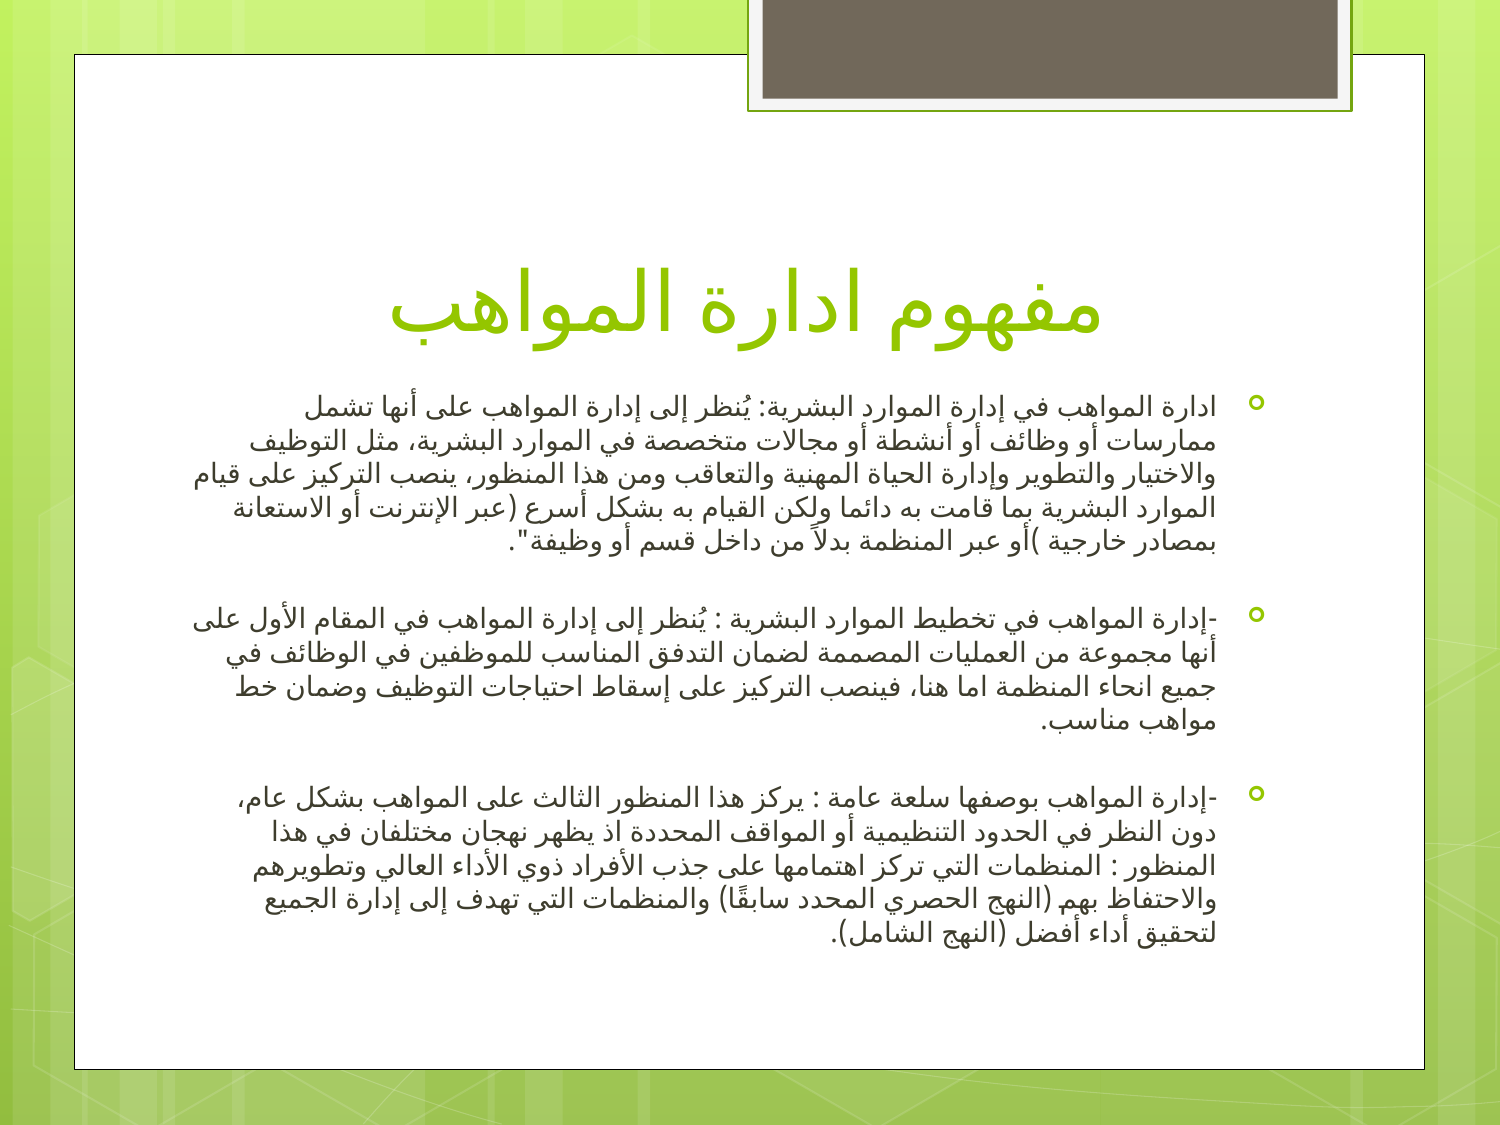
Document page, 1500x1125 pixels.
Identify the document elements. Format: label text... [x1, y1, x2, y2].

title مفهوم ادارة المواهب [171, 168, 1324, 357]
list ادارة المواهب في إدارة الموارد البشرية: يُنظر إلى إدارة المواهب على أنها تشمل ممارسات أو وظائف أو أنشطة أو مجالات متخصصة في الموارد البشرية، مثل التوظيف والاختيار والتطوير وإدارة الحياة المهنية والتعاقب ومن هذا المنظور، ينصب التركيز على قيام الموارد البشرية بما قامت به دائما ولكن القيام به بشكل أسرع (عبر الإنترنت أو الاستعانة بمصادر خارجية )أو عبر المنظمة بدلاً من داخل قسم أو وظيفة". -إدارة المواهب في تخطيط الموارد البشرية : يُنظر إلى إدارة المواهب في المقام الأول على أنها مجموعة من العمليات المصممة لضمان التدفق المناسب للموظفين في الوظائف في جميع انحاء المنظمة اما هنا، فينصب التركيز على إسقاط احتياجات التوظيف وضمان خط مواهب مناسب. -إدارة المواهب بوصفها سلعة عامة : يركز هذا المنظور الثالث على المواهب بشكل عام، دون النظر في الحدود التنظيمية أو المواقف المحددة اذ يظهر نهجان مختلفان في هذا المنظور : المنظمات التي تركز اهتمامها على جذب الأفراد ذوي الأداء العالي وتطويرهم والاحتفاظ بهم (النهج الحصري المحدد سابقًا) والمنظمات التي تهدف إلى إدارة الجميع لتحقيق أداء أفضل (النهج الشامل). [171, 381, 1283, 957]
